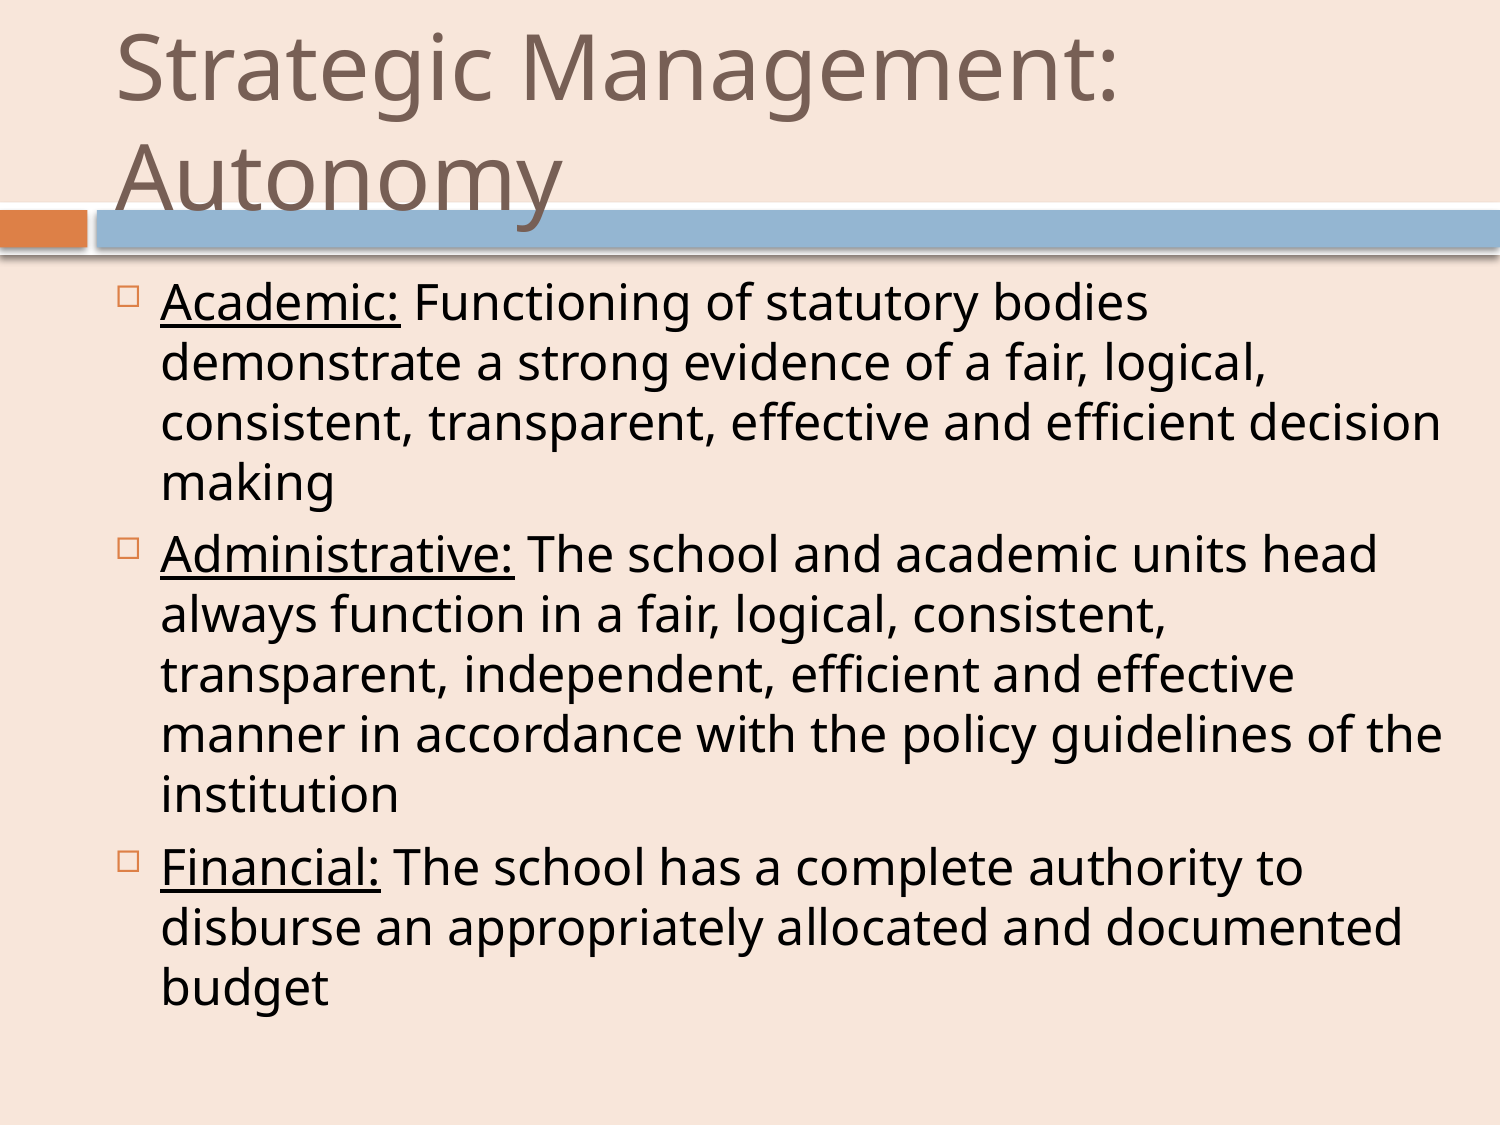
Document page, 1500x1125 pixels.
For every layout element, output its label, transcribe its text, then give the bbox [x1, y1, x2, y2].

title Strategic Management: Autonomy [100, 37, 1438, 200]
list Academic: Functioning of statutory bodies demonstrate a strong evidence of a fair, logical, consistent, transparent, effective and efficient decision making Administrative: The school and academic units head always function in a fair, logical, consistent, transparent, independent, efficient and effective manner in accordance with the policy guidelines of the institution Financial: The school has a complete authority to disburse an appropriately allocated and documented budget [100, 262, 1475, 1025]
